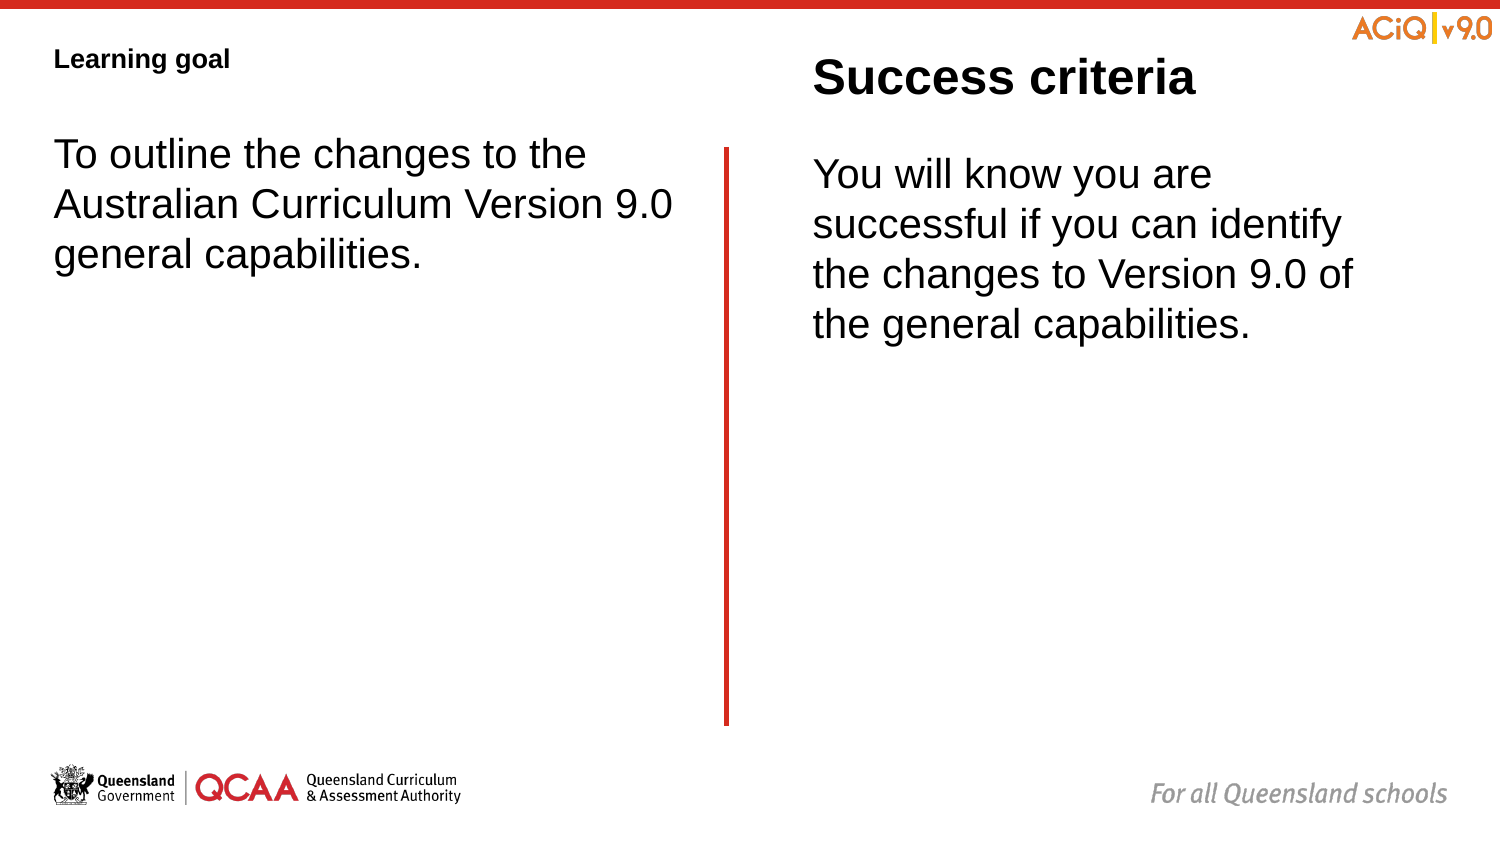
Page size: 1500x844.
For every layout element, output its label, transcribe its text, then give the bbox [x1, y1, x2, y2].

text_box Success criteria [812, 44, 1380, 99]
picture [1352, 12, 1492, 44]
list To outline the changes to the Australian Curriculum Version 9.0 general capabilities. [53, 126, 688, 735]
picture [49, 764, 462, 805]
text_box You will know you are successful if you can identify the changes to Version 9.0 of the general capabilities. [812, 147, 1374, 572]
picture [1151, 782, 1447, 806]
title Learning goal [53, 45, 1448, 105]
